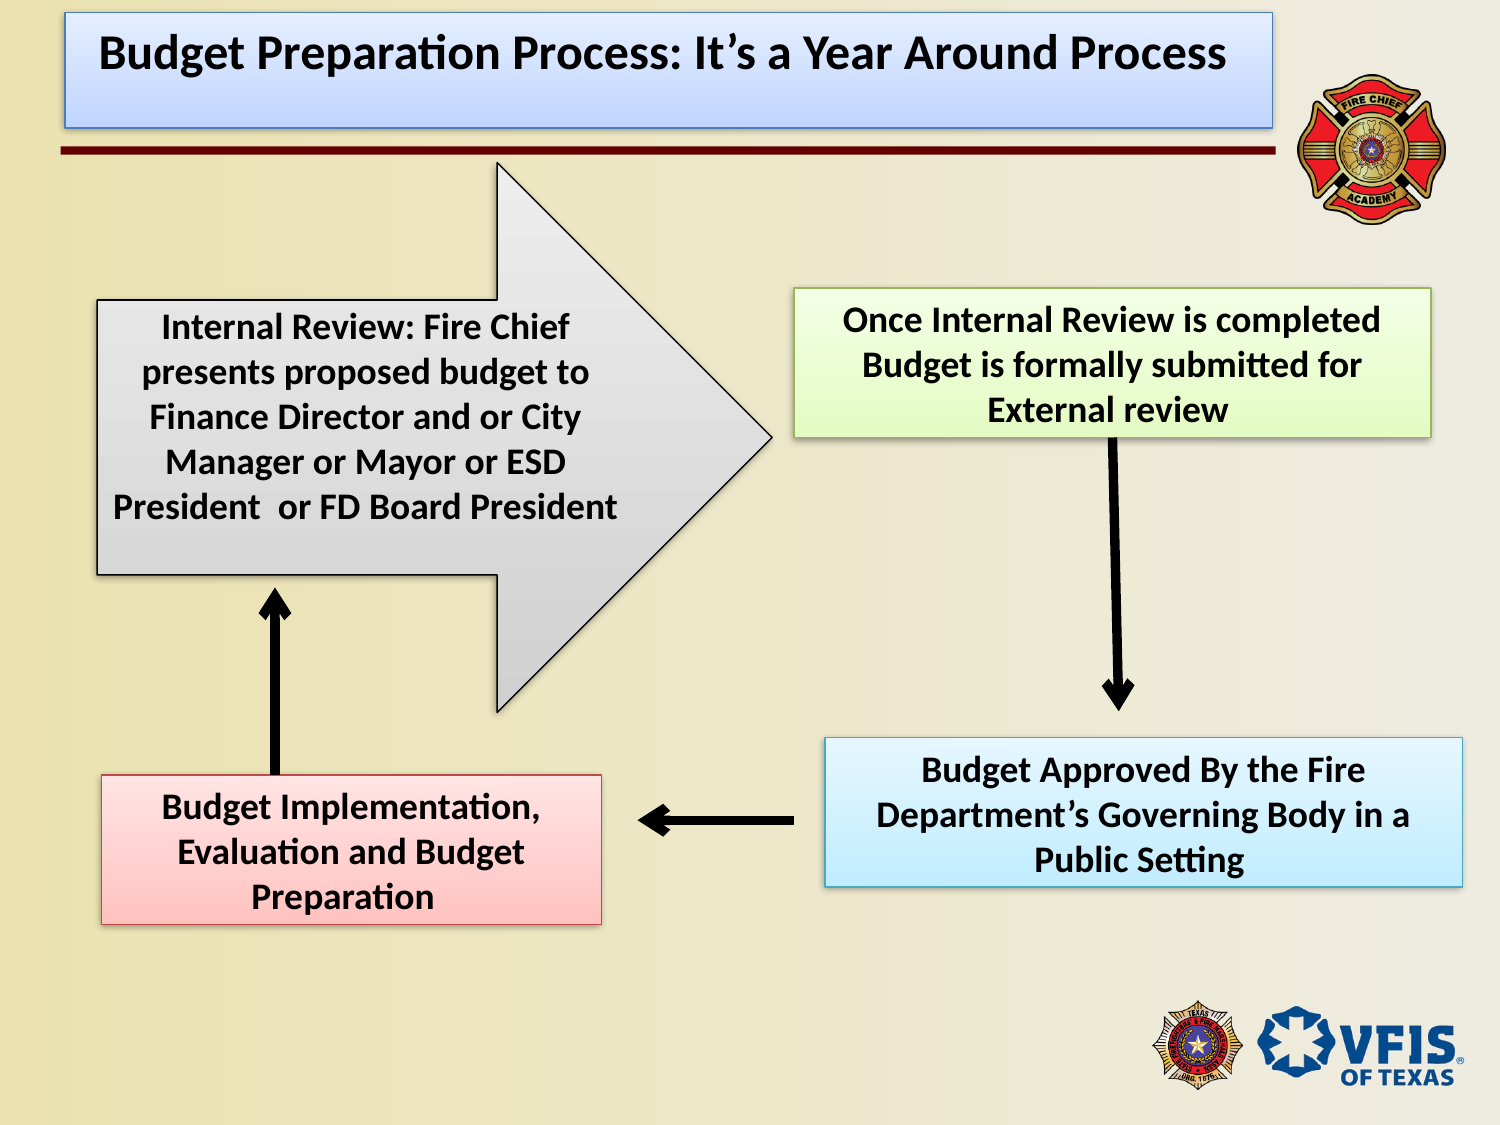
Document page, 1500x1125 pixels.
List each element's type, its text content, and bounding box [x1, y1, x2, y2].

text_box Budget Approved By the Fire Department’s Governing Body in a Public Setting [824, 737, 1463, 888]
text_box Once Internal Review is completed Budget is formally submitted for External review [793, 287, 1432, 438]
text_box Budget Implementation, Evaluation and Budget Preparation [101, 774, 602, 925]
picture [1247, 996, 1481, 1102]
picture [1297, 74, 1446, 225]
text_box Internal Review: Fire Chief presents proposed budget to Finance Director and or City Manager or Mayor or ESD President or FD Board President [96, 161, 773, 714]
title Budget Preparation Process: It’s a Year Around Process [64, 12, 1273, 129]
picture [1152, 1000, 1243, 1090]
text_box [1112, 438, 1119, 712]
